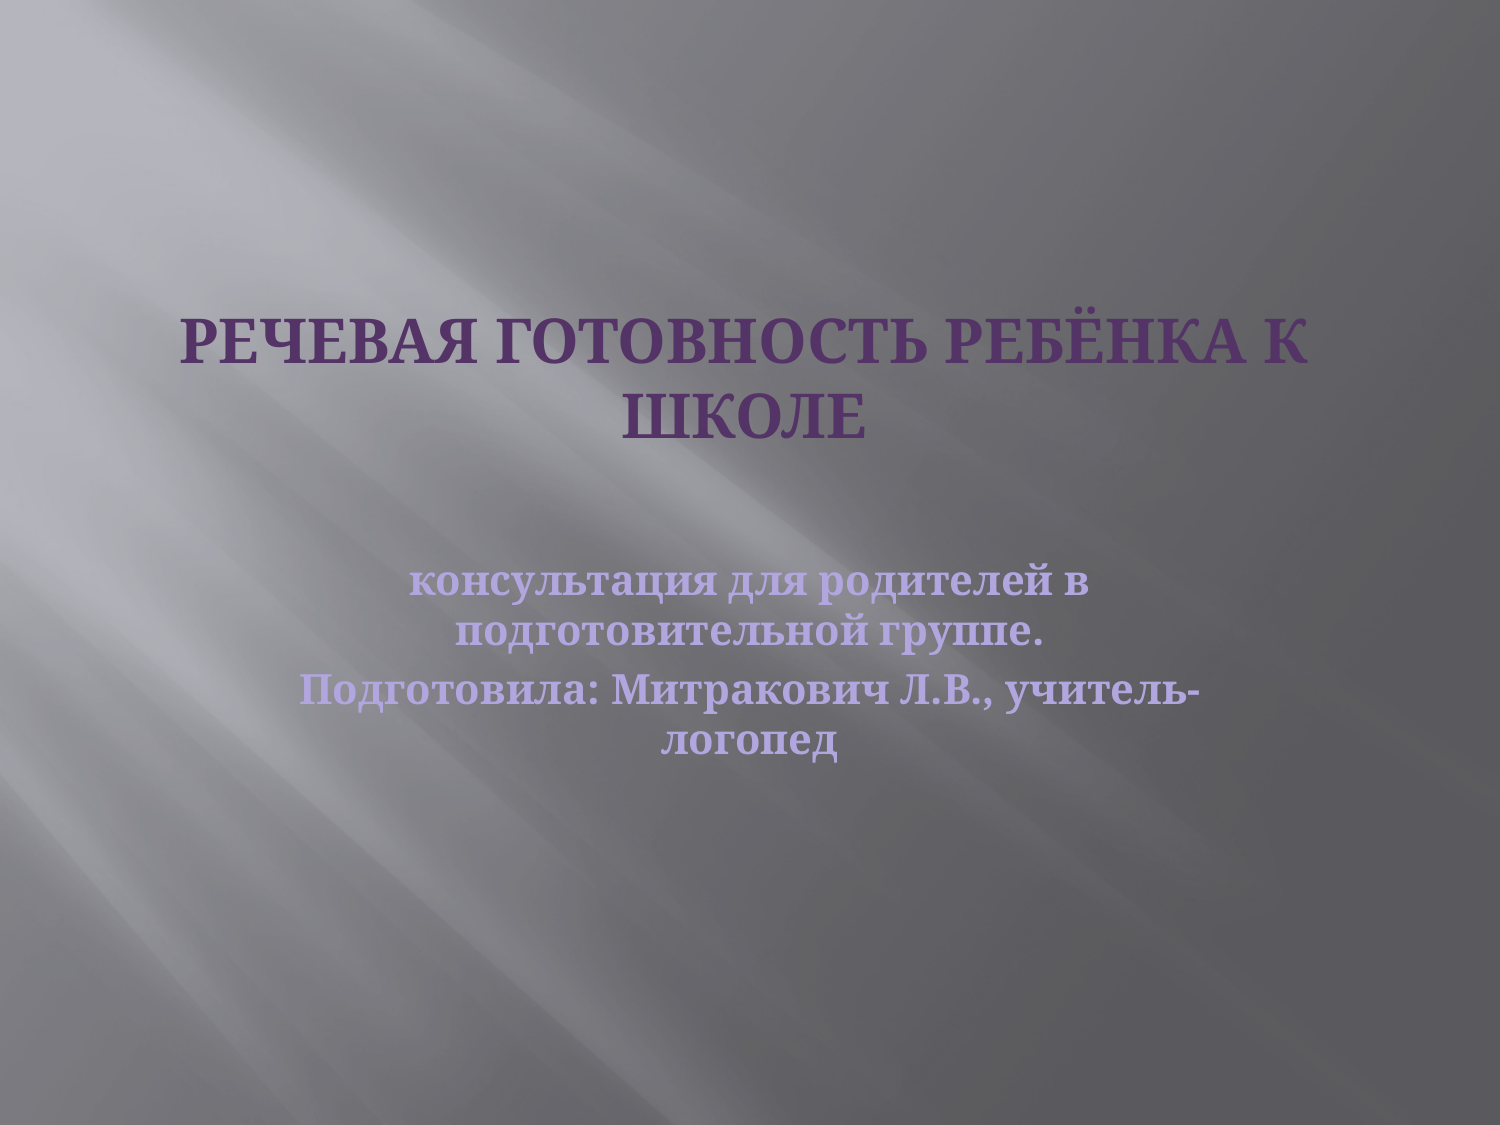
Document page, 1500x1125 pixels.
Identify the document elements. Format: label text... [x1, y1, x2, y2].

subtitle консультация для родителей в подготовительной группе. Подготовила: Митракович Л.В., учитель-логопед [225, 546, 1275, 834]
title Речевая готовность ребёнка к школе [69, 224, 1420, 525]
